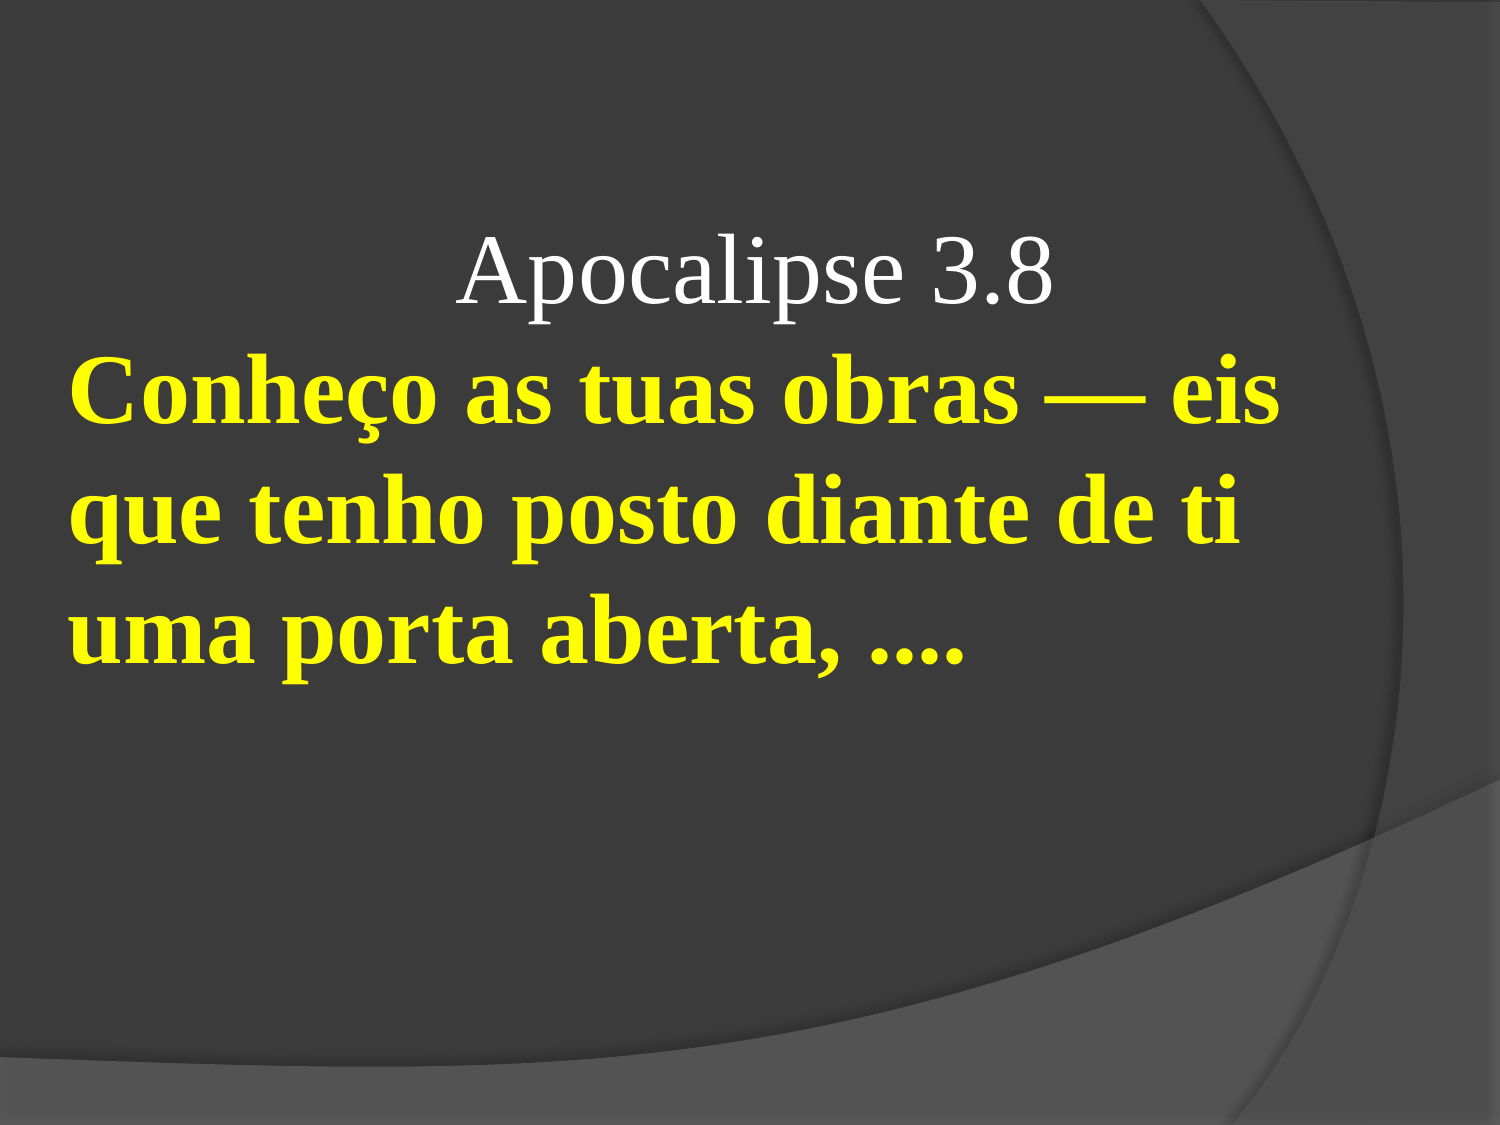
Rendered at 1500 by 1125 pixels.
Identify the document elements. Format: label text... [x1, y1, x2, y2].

text_box Apocalipse 3.8 Conheço as tuas obras — eis que tenho posto diante de ti uma porta aberta, .... [53, 196, 1459, 811]
